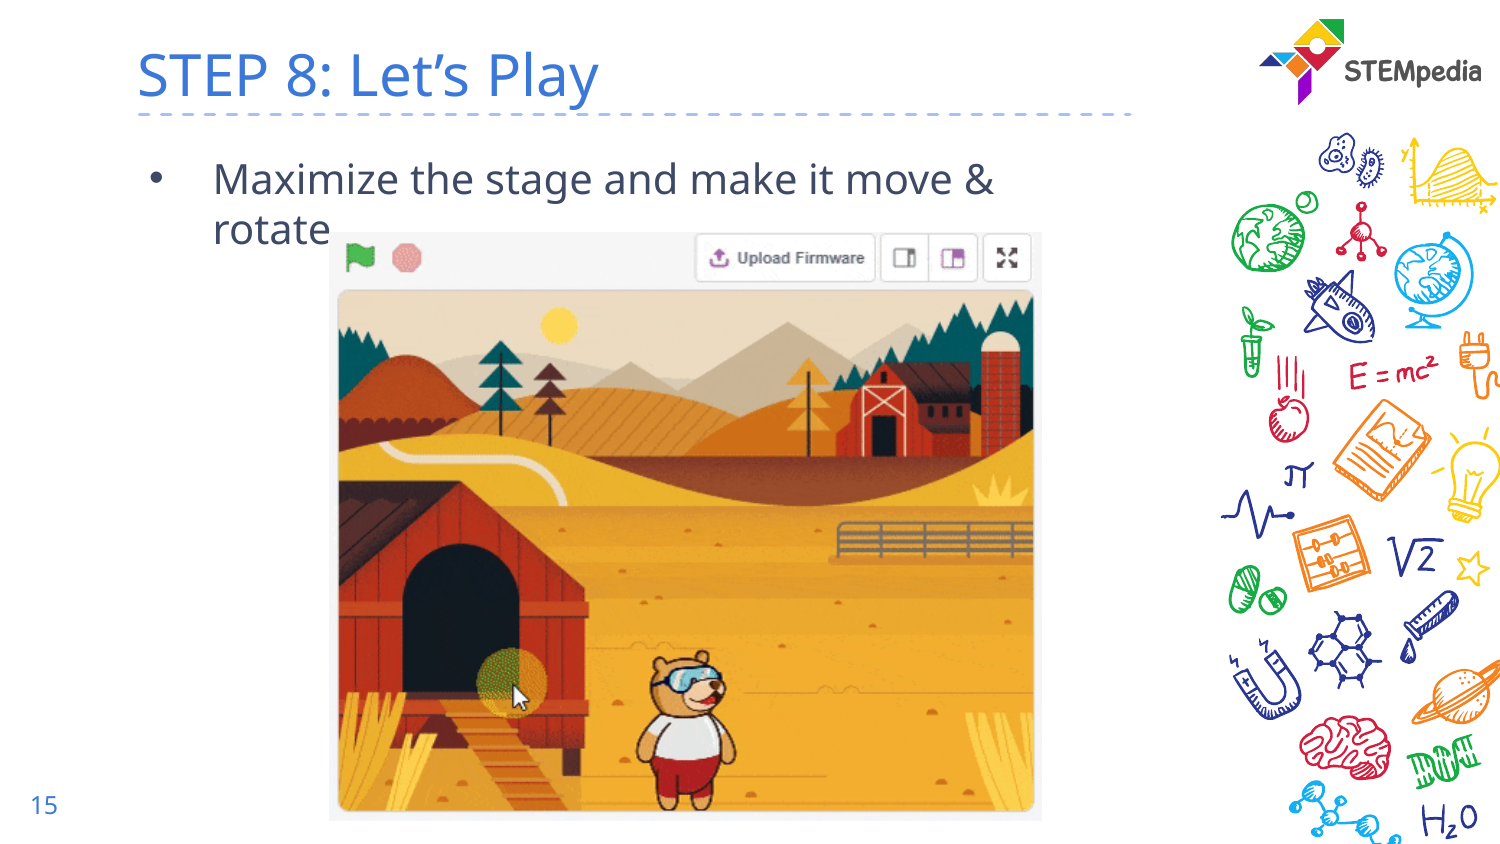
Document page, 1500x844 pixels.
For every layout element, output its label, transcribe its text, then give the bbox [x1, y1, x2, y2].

picture [1259, 19, 1481, 105]
slide_number ‹#› [14, 774, 105, 840]
picture [328, 232, 1042, 821]
list Maximize the stage and make it move & rotate. [122, 137, 1130, 806]
title STEP 8: Let’s Play [122, 0, 1130, 123]
